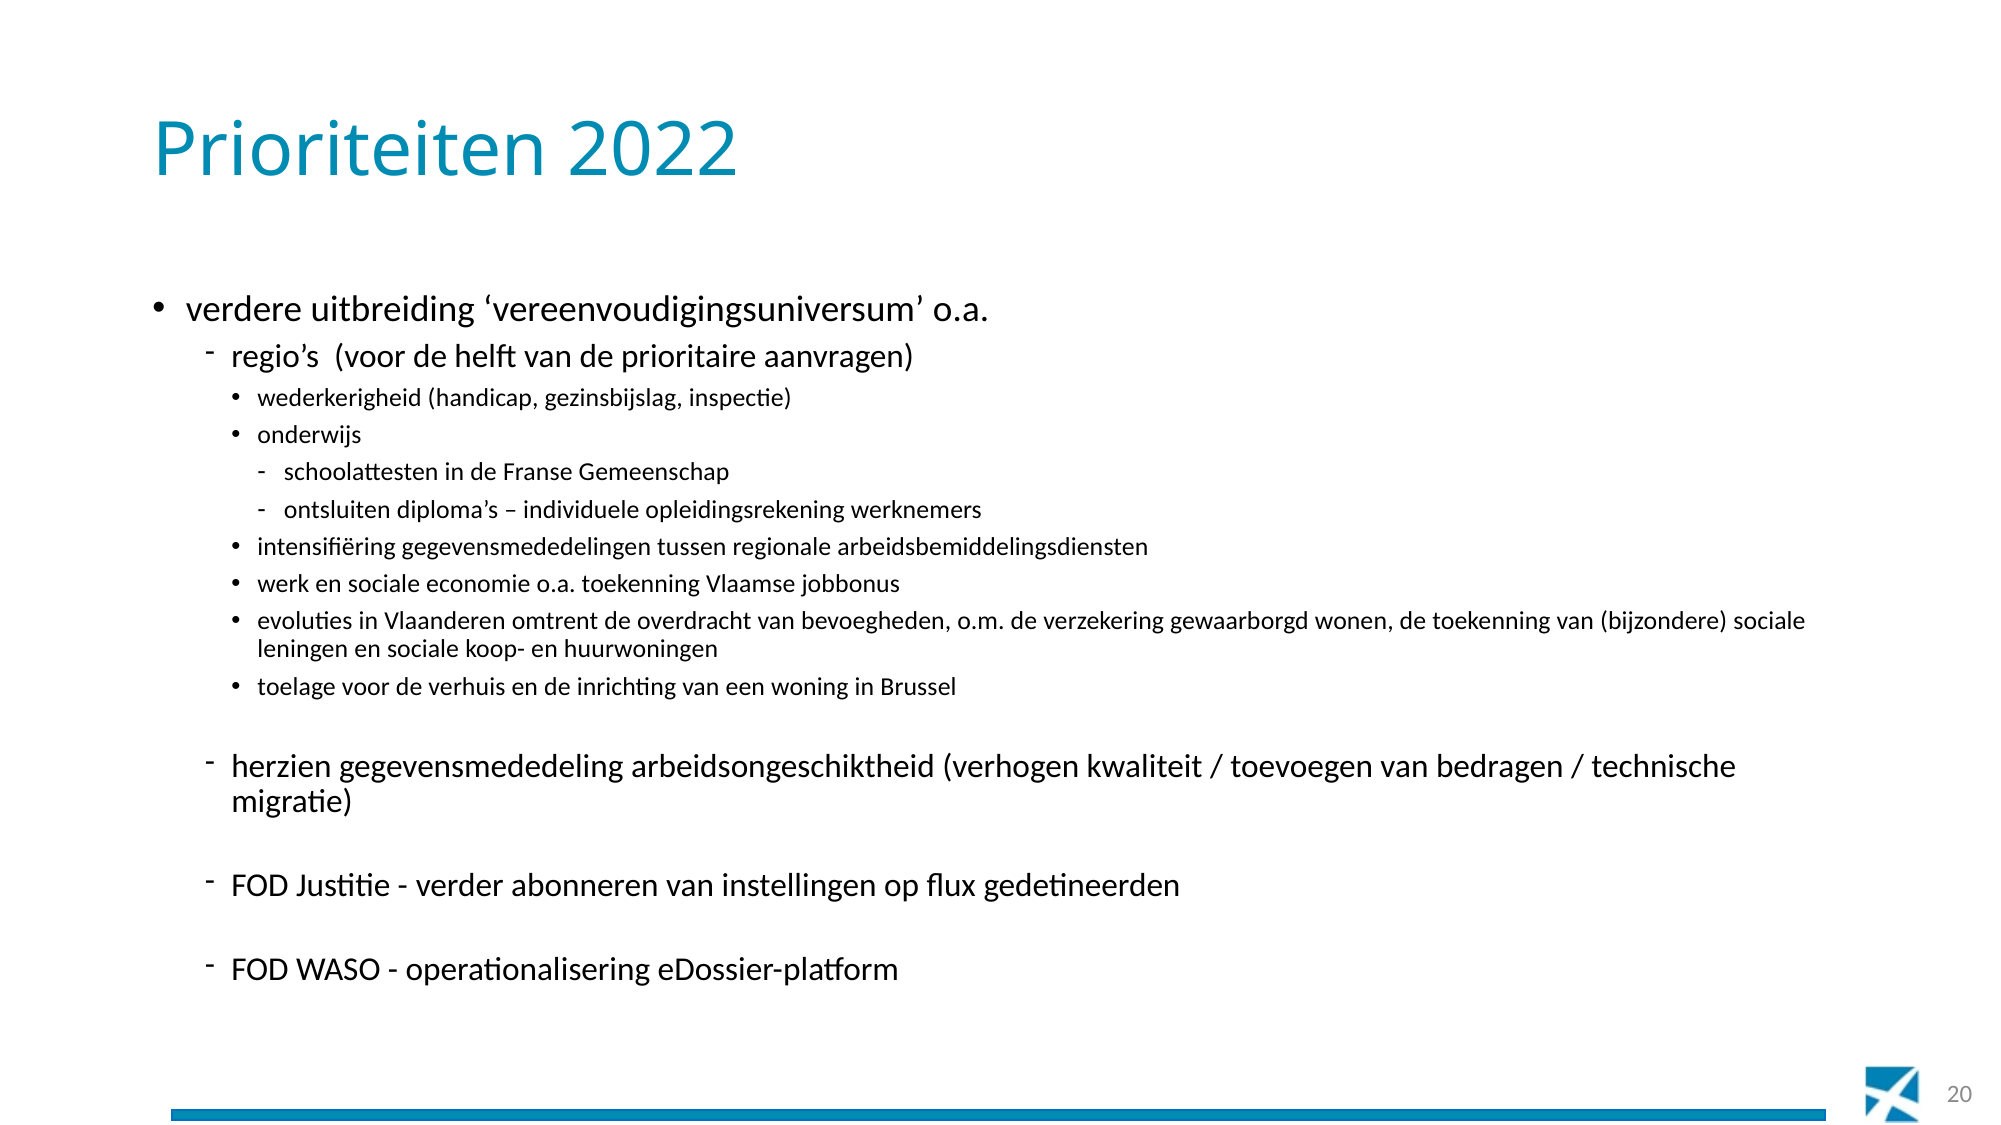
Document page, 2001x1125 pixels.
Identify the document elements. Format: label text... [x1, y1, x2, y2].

picture [1863, 1064, 1924, 1123]
title Prioriteiten 2022 [137, 42, 1863, 260]
list verdere uitbreiding ‘vereenvoudigingsuniversum’ o.a. regio’s (voor de helft van de prioritaire aanvragen) wederkerigheid (handicap, gezinsbijslag, inspectie) onderwijs schoolattesten in de Franse Gemeenschap ontsluiten diploma’s – individuele opleidingsrekening werknemers intensifiëring gegevensmededelingen tussen regionale arbeidsbemiddelingsdiensten werk en sociale economie o.a. toekenning Vlaamse jobbonus evoluties in Vlaanderen omtrent de overdracht van bevoegheden, o.m. de verzekering gewaarborgd wonen, de toekenning van (bijzondere) sociale leningen en sociale koop- en huurwoningen toelage voor de verhuis en de inrichting van een woning in Brussel herzien gegevensmededeling arbeidsongeschiktheid (verhogen kwaliteit / toevoegen van bedragen / technische migratie) FOD Justitie - verder abonneren van instellingen op flux gedetineerden FOD WASO - operationalisering eDossier-platform [137, 281, 1863, 996]
